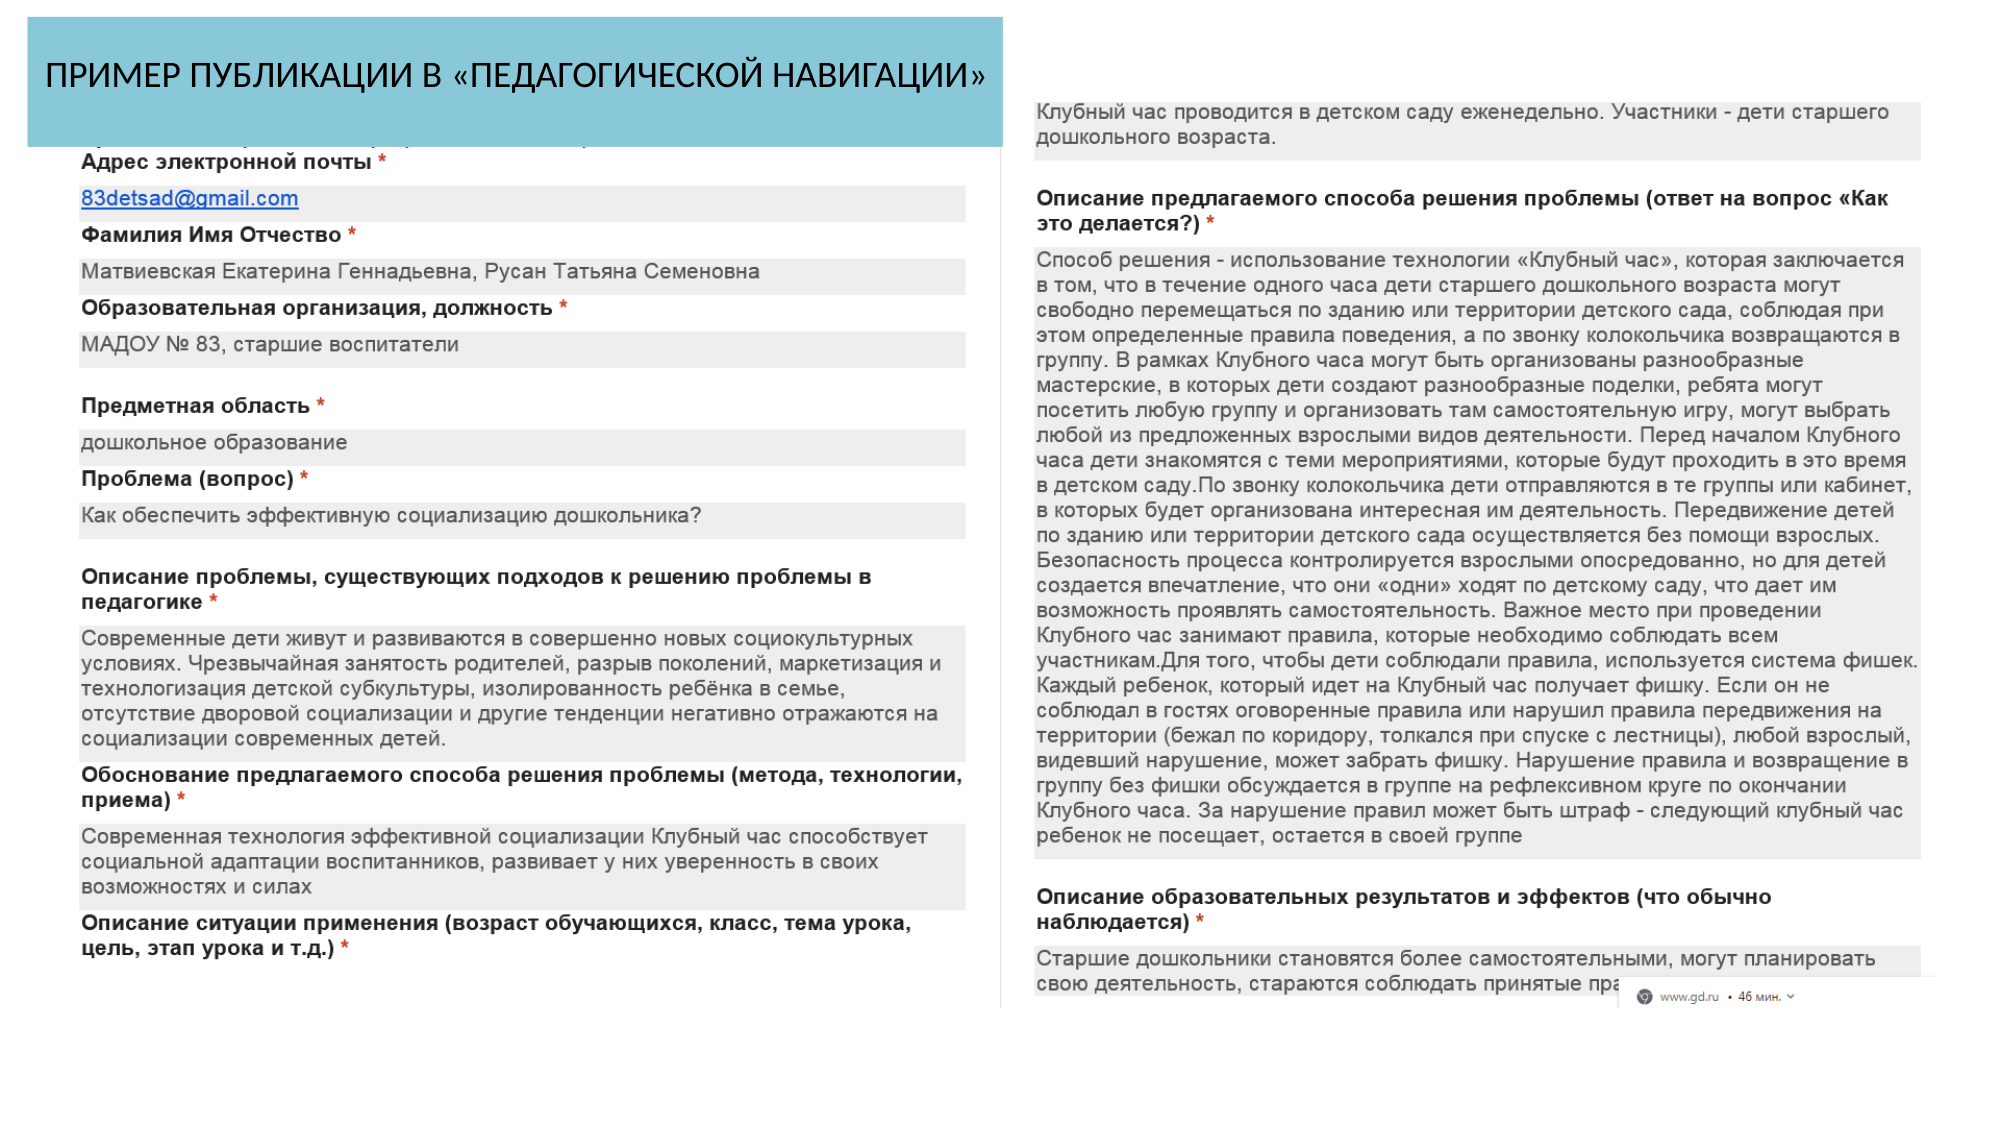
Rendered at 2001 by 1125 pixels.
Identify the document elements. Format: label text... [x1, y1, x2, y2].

picture [28, 0, 1938, 1008]
text_box ПРИМЕР ПУБЛИКАЦИИ В «ПЕДАГОГИЧЕСКОЙ НАВИГАЦИИ» [581, 42, 1004, 102]
text_box ПРИМЕР ПУБЛИКАЦИИ В «ПЕДАГОГИЧЕСКОЙ НАВИГАЦИИ» [30, 42, 449, 102]
